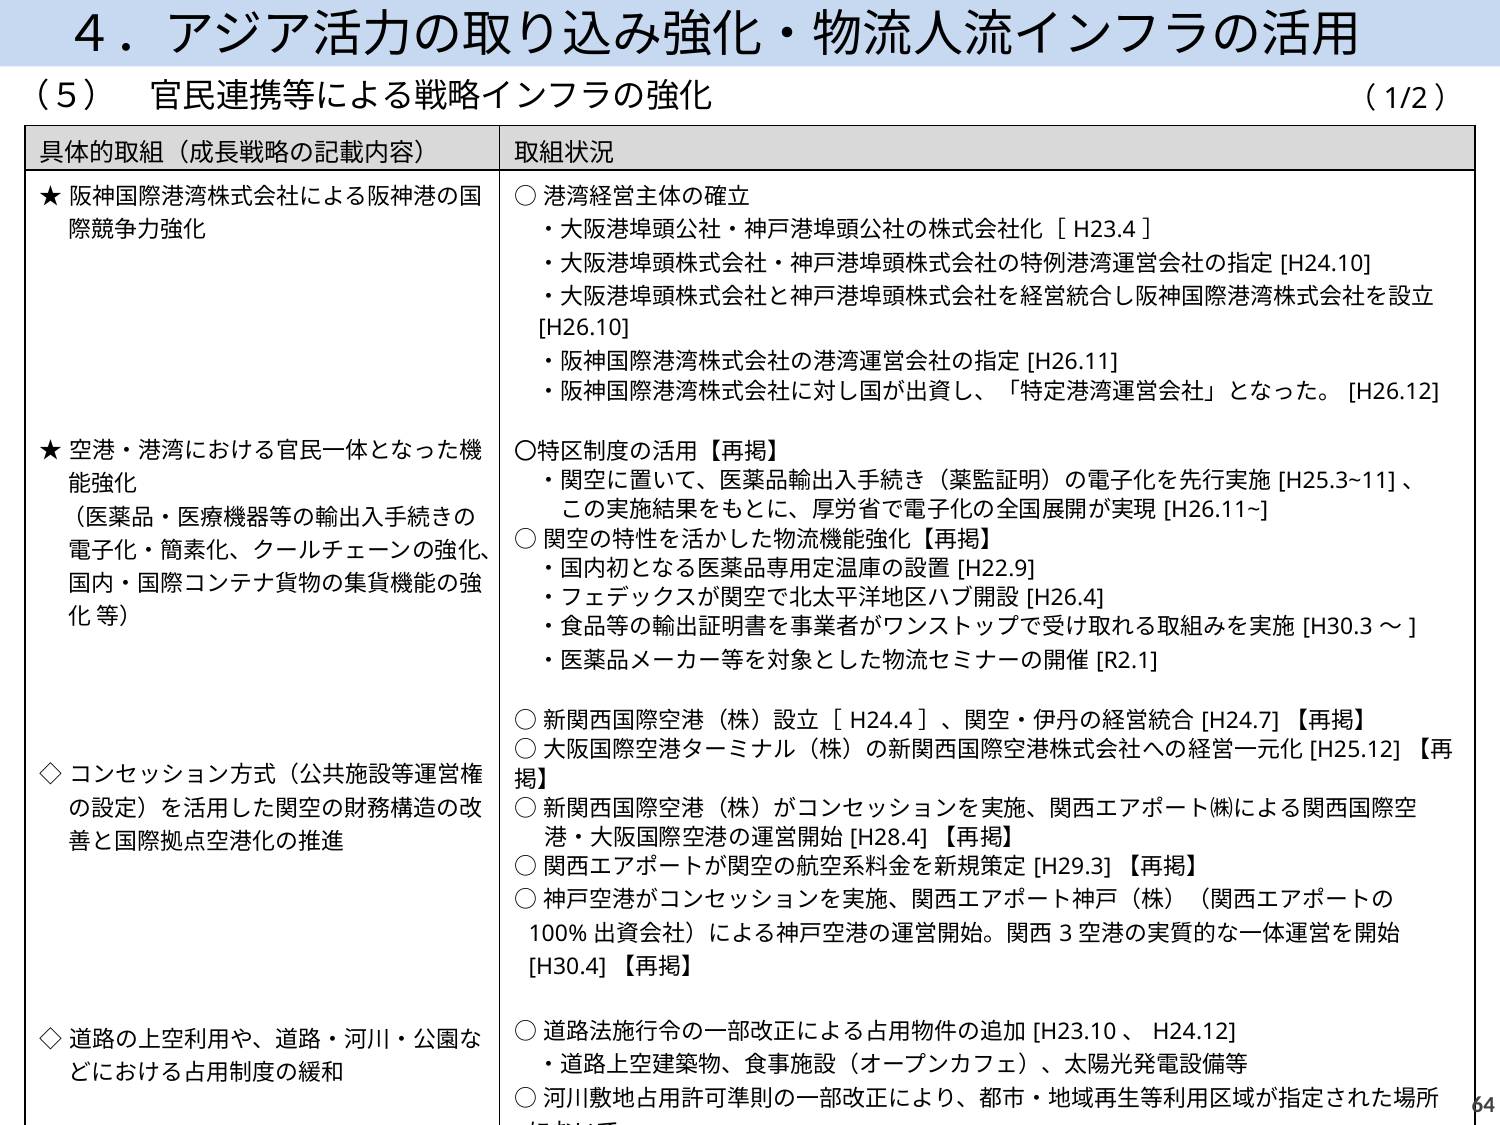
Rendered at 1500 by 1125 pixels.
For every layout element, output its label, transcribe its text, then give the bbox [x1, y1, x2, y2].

table_header 具体的取組（成長戦略の記載内容） [26, 126, 499, 169]
slide_number 63 [1159, 1064, 1500, 1124]
text_box （５） 官民連携等による戦略インフラの強化 [2, 67, 1160, 121]
text_box （1/2） [1317, 72, 1495, 122]
table_cell ○港湾経営主体の確立 ・大阪港埠頭公社・神戸港埠頭公社の株式会社化［H23.4］ ・大阪港埠頭株式会社・神戸港埠頭株式会社の特例港湾運営会社の指定[H24.10] ・大阪港埠頭株式会社と神戸港埠頭株式会社を経営統合し阪神国際港湾株式会社を設立 [H26.10] ・阪神国際港湾株式会社の港湾運営会社の指定[H26.11] ・阪神国際港湾株式会社に対し国が出資し、「特定港湾運営会社」となった。[H26.12] 〇特区制度の活用【再掲】 ・関空に置いて、医薬品輸出入手続き（薬監証明）の電子化を先行実施[H25.3~11]、 この実施結果をもとに、厚労省で電子化の全国展開が実現[H26.11~] ○関空の特性を活かした物流機能強化【再掲】 ・国内初となる医薬品専用定温庫の設置[H22.9] ・フェデックスが関空で北太平洋地区ハブ開設[H26.4] ・食品等の輸出証明書を事業者がワンストップで受け取れる取組みを実施[H30.3～] ・医薬品メーカー等を対象とした物流セミナーの開催[R2.1] ○新関西国際空港（株）設立［H24.4］、関空・伊丹の経営統合[H24.7]【再掲】 ○大阪国際空港ターミナル（株）の新関西国際空港株式会社への経営一元化[H25.12]【再掲】 ○新関西国際空港（株）がコンセッションを実施、関西エアポート㈱による関西国際空港・大阪国際空港の運営開始[H28.4]【再掲】 ○関西エアポートが関空の航空系料金を新規策定[H29.3]【再掲】 ○神戸空港がコンセッションを実施、関西エアポート神戸（株）（関西エアポートの100%出資会社）による神戸空港の運営開始。関西3空港の実質的な一体運営を開始[H30.4]【再掲】 ○道路法施行令の一部改正による占用物件の追加[H23.10、H24.12] ・道路上空建築物、食事施設（オープンカフェ）、太陽光発電設備等 ○河川敷地占用許可準則の一部改正により、都市・地域再生等利用区域が指定された場所において、 民間による水辺での賑わい事業が可能に。[H23.４] ・府内において、都市・地域再生等利用区域に指定されている区域は11カ所。[R2.8時点] [500, 171, 1474, 1125]
table_cell ★阪神国際港湾株式会社による阪神港の国際競争力強化 ★空港・港湾における官民一体となった機能強化 （医薬品・医療機器等の輸出入手続きの電子化・簡素化、クールチェーンの強化、国内・国際コンテナ貨物の集貨機能の強化 等） ◇コンセッション方式（公共施設等運営権の設定）を活用した関空の財務構造の改善と国際拠点空港化の推進 ◇道路の上空利用や、道路・河川・公園などにおける占用制度の緩和 [26, 171, 499, 1125]
text_box ４．アジア活力の取り込み強化・物流人流インフラの活用 [0, 0, 1500, 67]
table_header 取組状況 [500, 126, 1474, 169]
